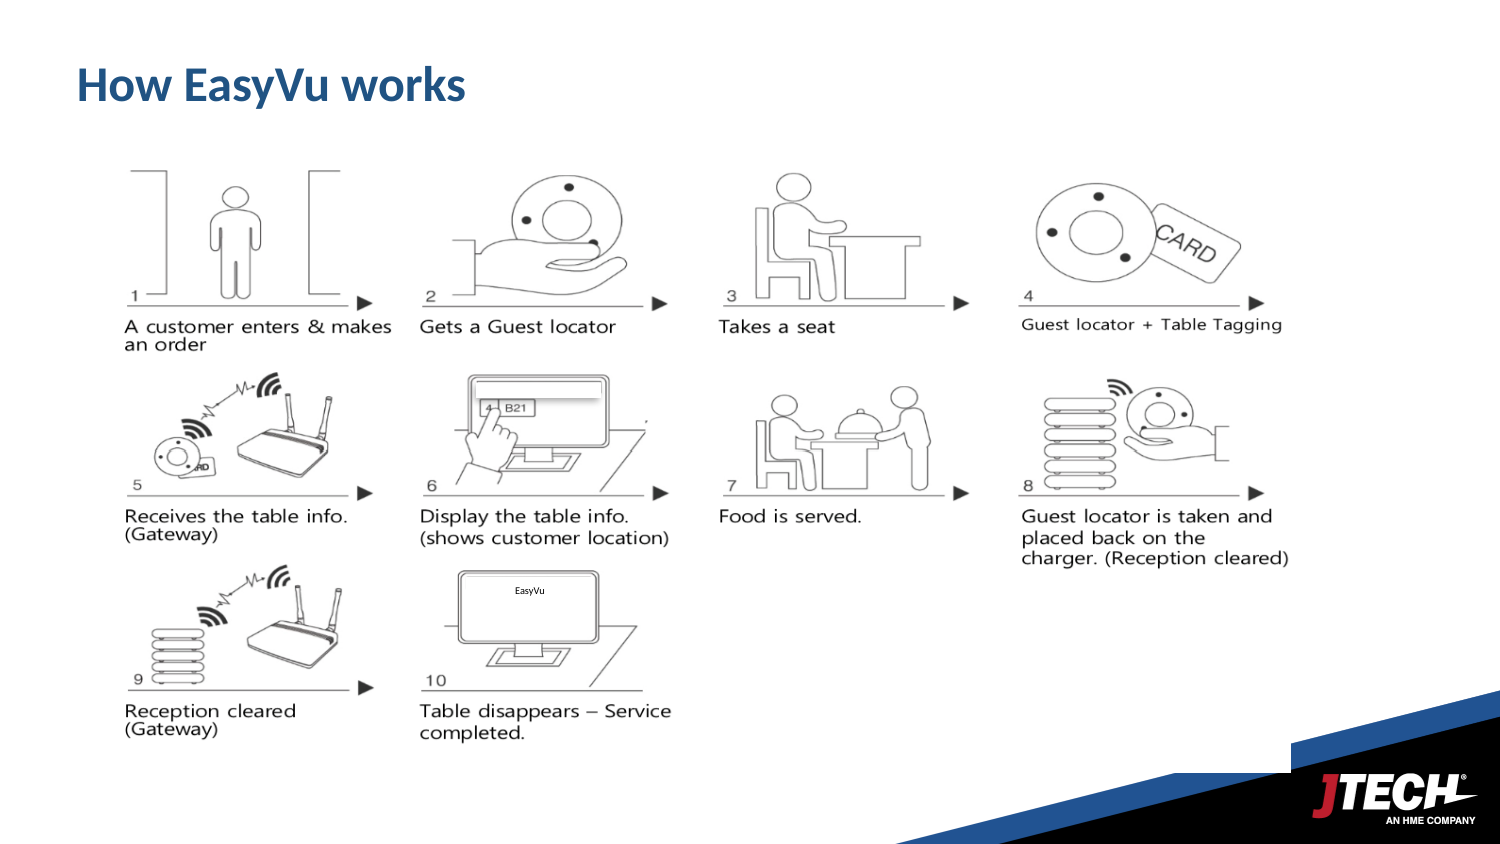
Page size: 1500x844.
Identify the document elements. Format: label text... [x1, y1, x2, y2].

title How EasyVu works [61, 25, 667, 138]
picture [0, 0, 1500, 844]
